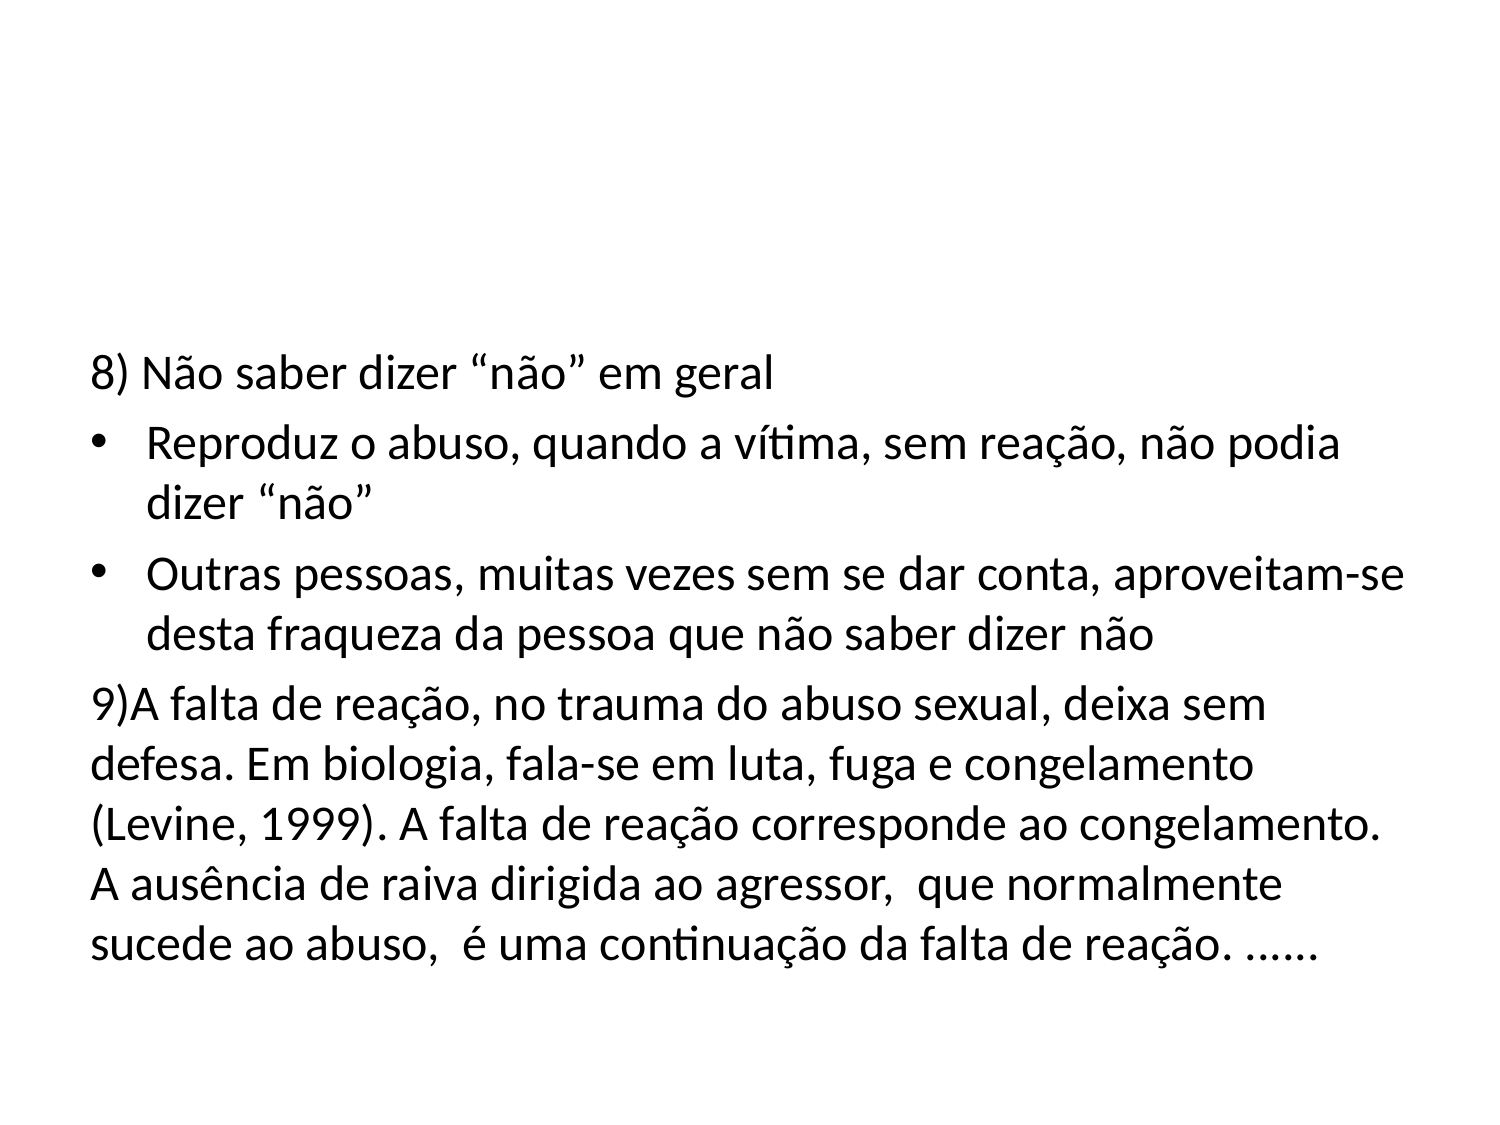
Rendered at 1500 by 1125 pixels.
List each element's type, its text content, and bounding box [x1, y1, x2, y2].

list 8) Não saber dizer “não” em geral Reproduz o abuso, quando a vítima, sem reação, não podia dizer “não” Outras pessoas, muitas vezes sem se dar conta, aproveitam-se desta fraqueza da pessoa que não saber dizer não 9)A falta de reação, no trauma do abuso sexual, deixa sem defesa. Em biologia, fala-se em luta, fuga e congelamento (Levine, 1999). A falta de reação corresponde ao congelamento. A ausência de raiva dirigida ao agressor, que normalmente sucede ao abuso, é uma continuação da falta de reação. ...... [75, 262, 1425, 1005]
